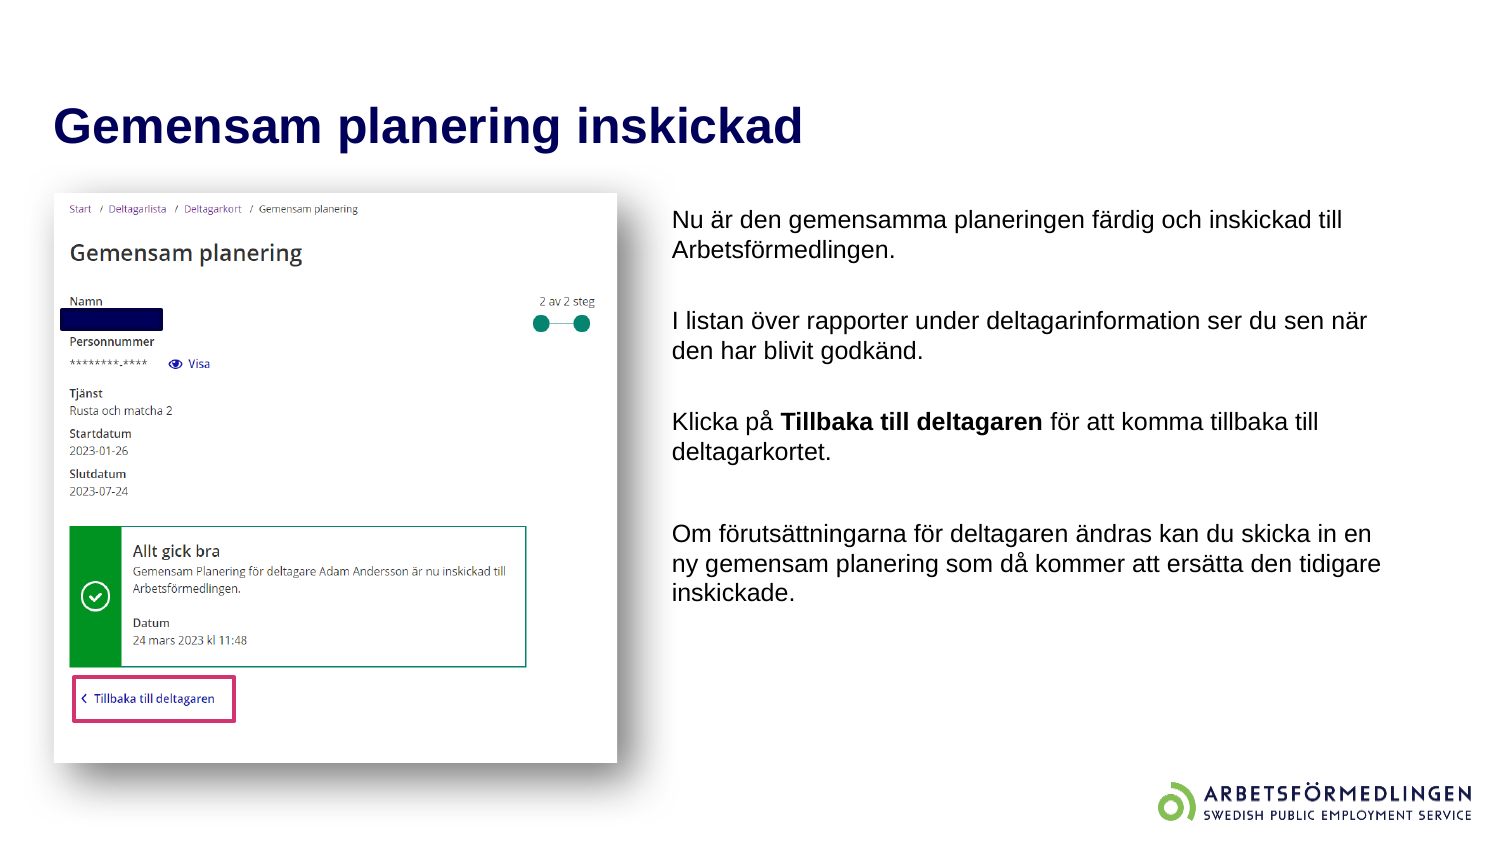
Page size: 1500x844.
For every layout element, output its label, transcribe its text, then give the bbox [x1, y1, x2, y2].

list Nu är den gemensamma planeringen färdig och inskickad till Arbetsförmedlingen. I listan över rapporter under deltagarinformation ser du sen när den har blivit godkänd. Klicka på Tillbaka till deltagaren för att komma tillbaka till deltagarkortet. Om förutsättningarna för deltagaren ändras kan du skicka in en ny gemensam planering som då kommer att ersätta den tidigare inskickade. [671, 203, 1385, 763]
title Gemensam planering inskickad [53, 93, 1272, 204]
picture [1158, 782, 1471, 821]
picture [53, 193, 618, 763]
